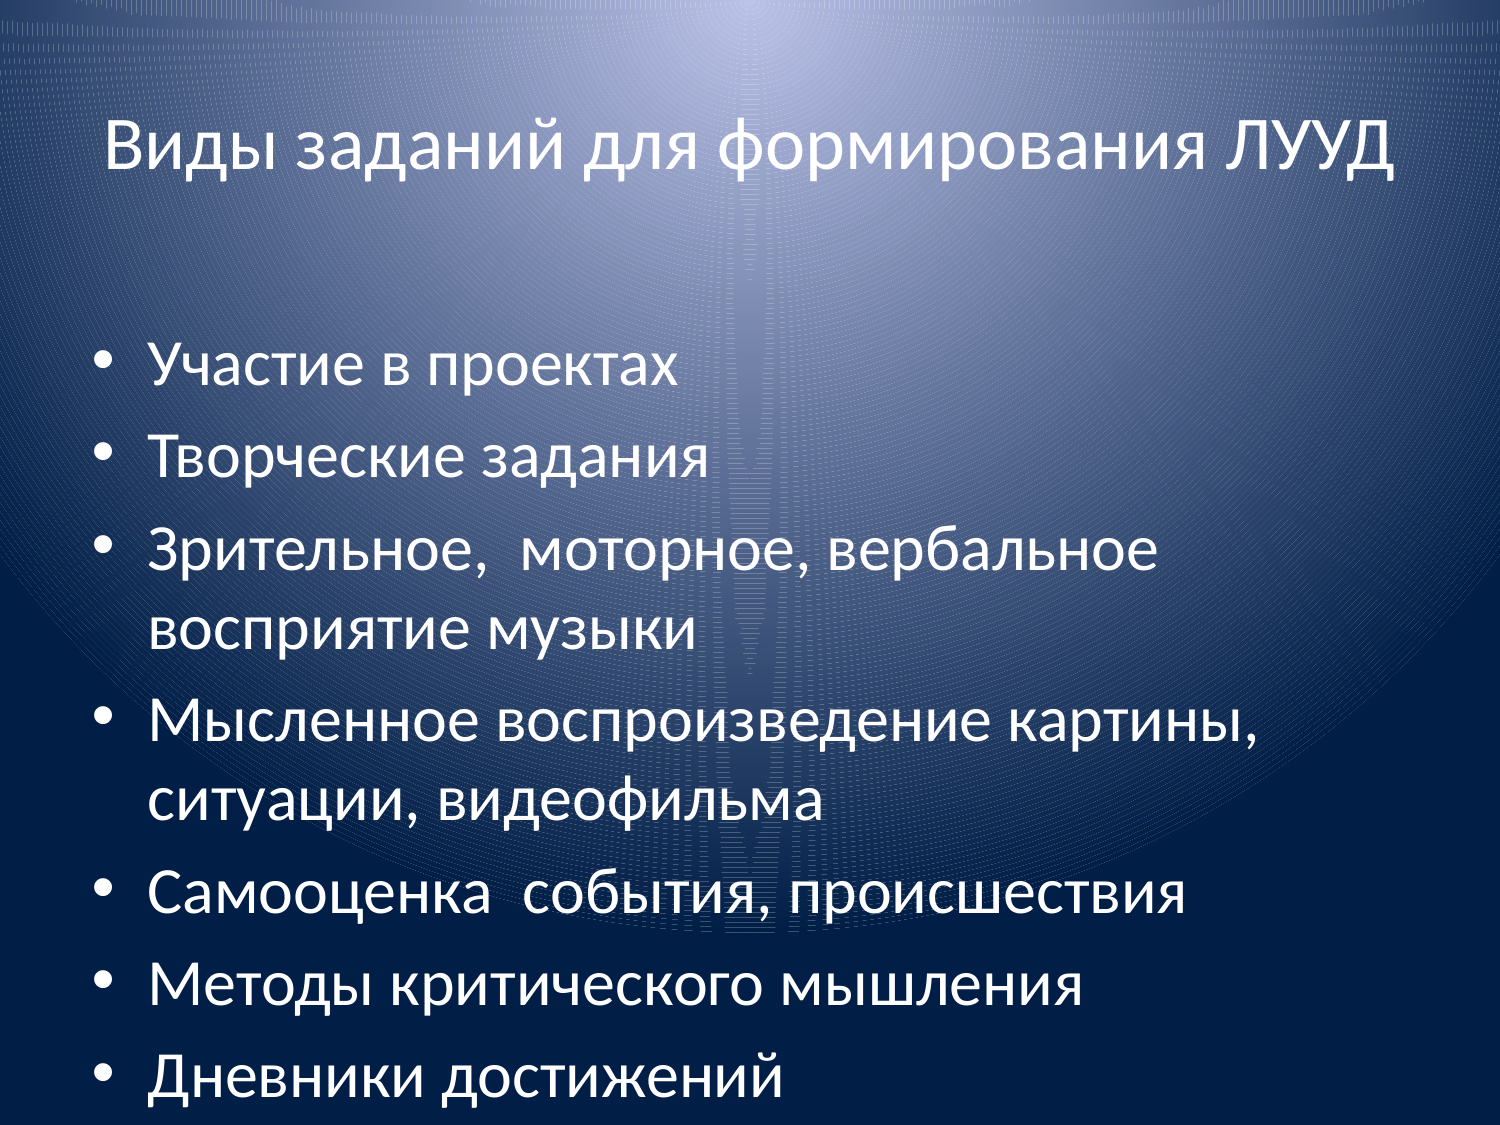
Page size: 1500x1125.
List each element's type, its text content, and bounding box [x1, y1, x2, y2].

list Участие в проектах Творческие задания Зрительное, моторное, вербальное восприятие музыки Мысленное воспроизведение картины, ситуации, видеофильма Самооценка события, происшествия Методы критического мышления Дневники достижений [76, 311, 1404, 1125]
title Виды заданий для формирования ЛУУД [75, 45, 1425, 233]
